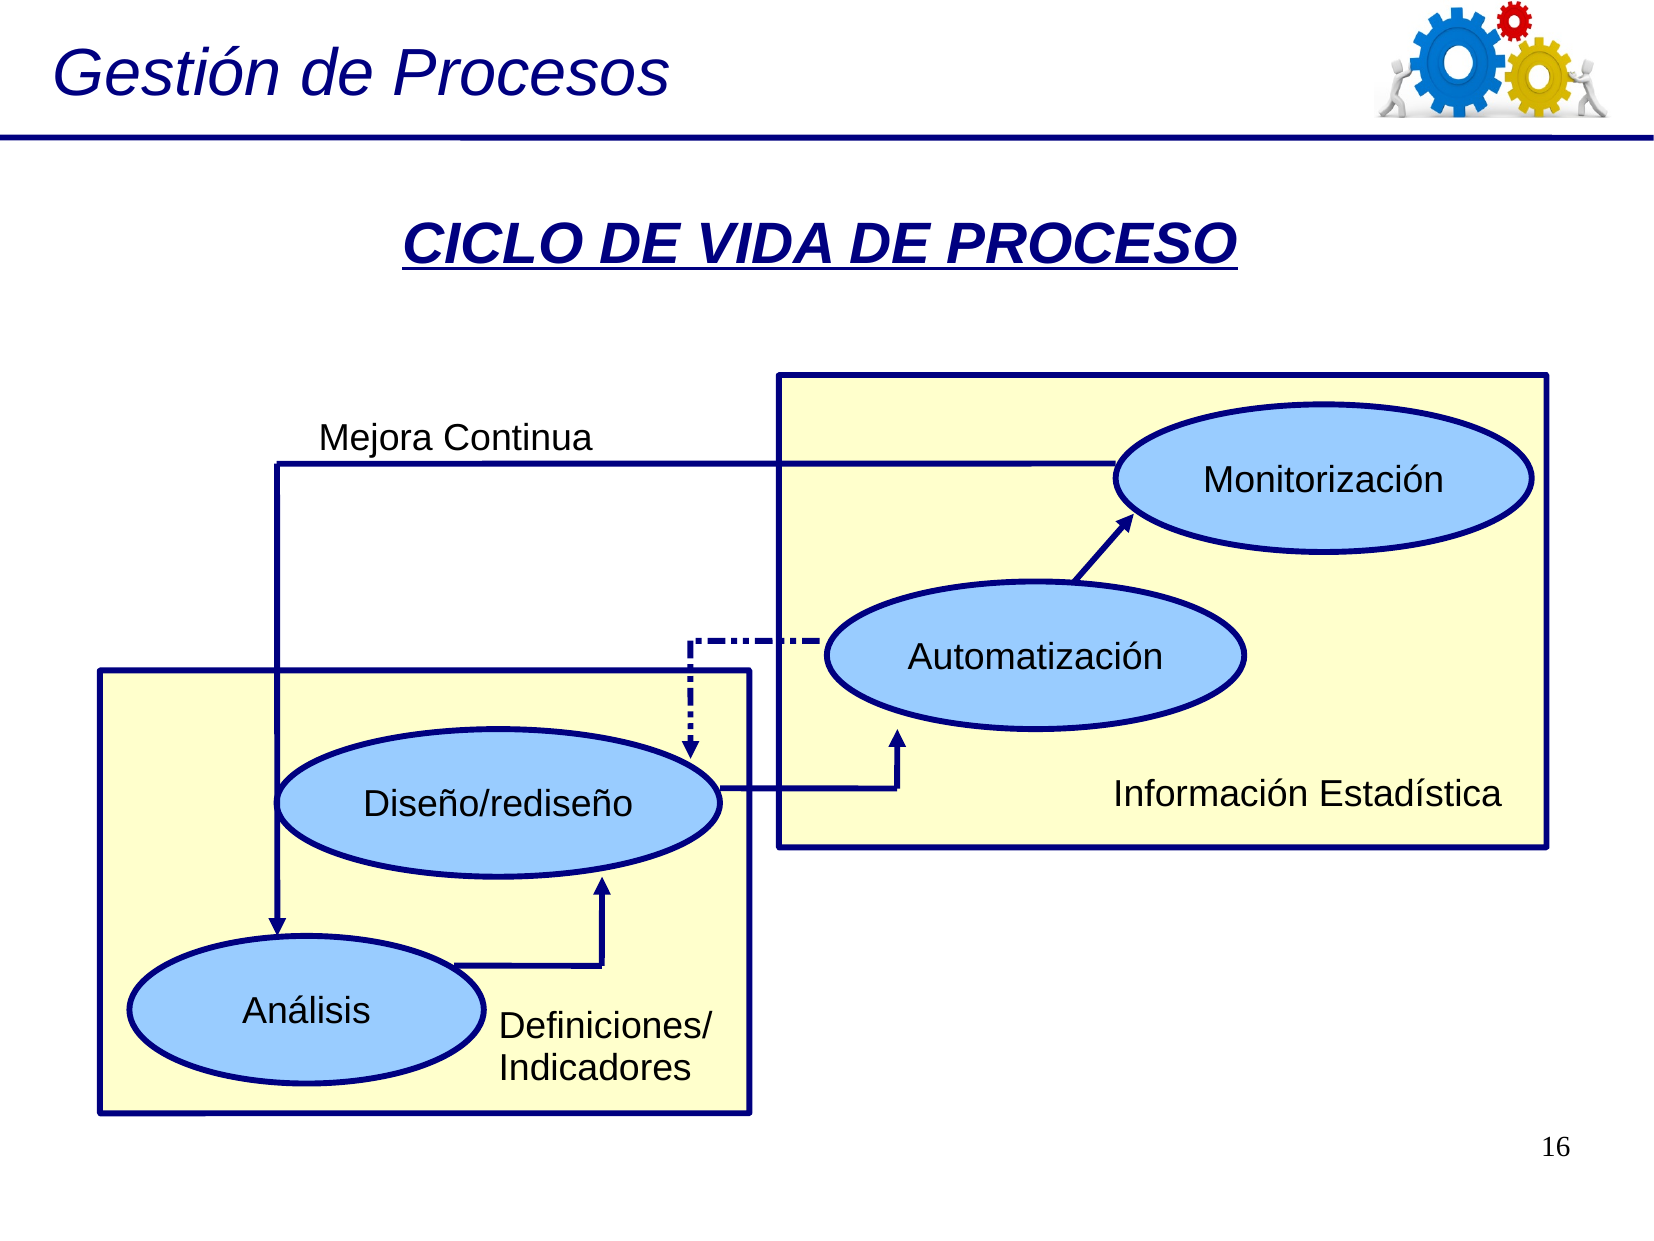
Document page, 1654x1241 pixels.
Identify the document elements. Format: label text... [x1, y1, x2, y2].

text_box CICLO DE VIDA DE PROCESO [387, 200, 1252, 281]
picture [1374, 0, 1612, 119]
slide_number 16 [1185, 1129, 1571, 1215]
text_box Gestión de Procesos [37, 37, 1288, 103]
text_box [99, 374, 1547, 1114]
